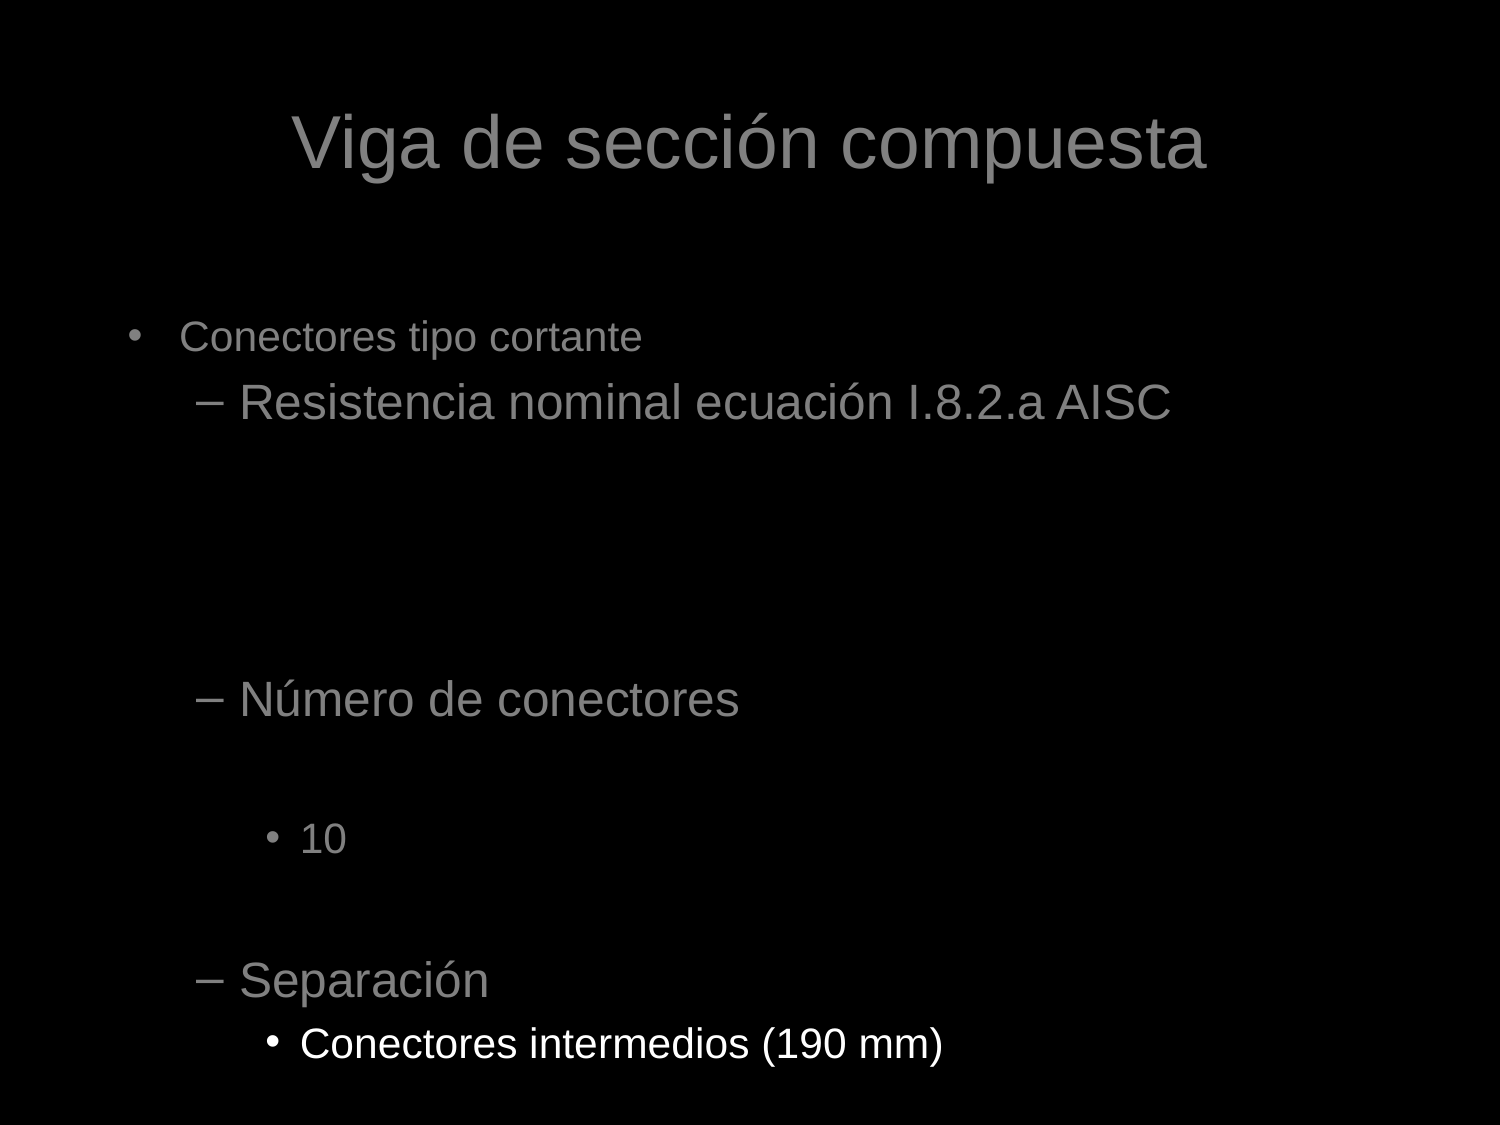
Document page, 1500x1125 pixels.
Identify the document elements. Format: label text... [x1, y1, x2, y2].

title Viga de sección compuesta [75, 45, 1425, 233]
